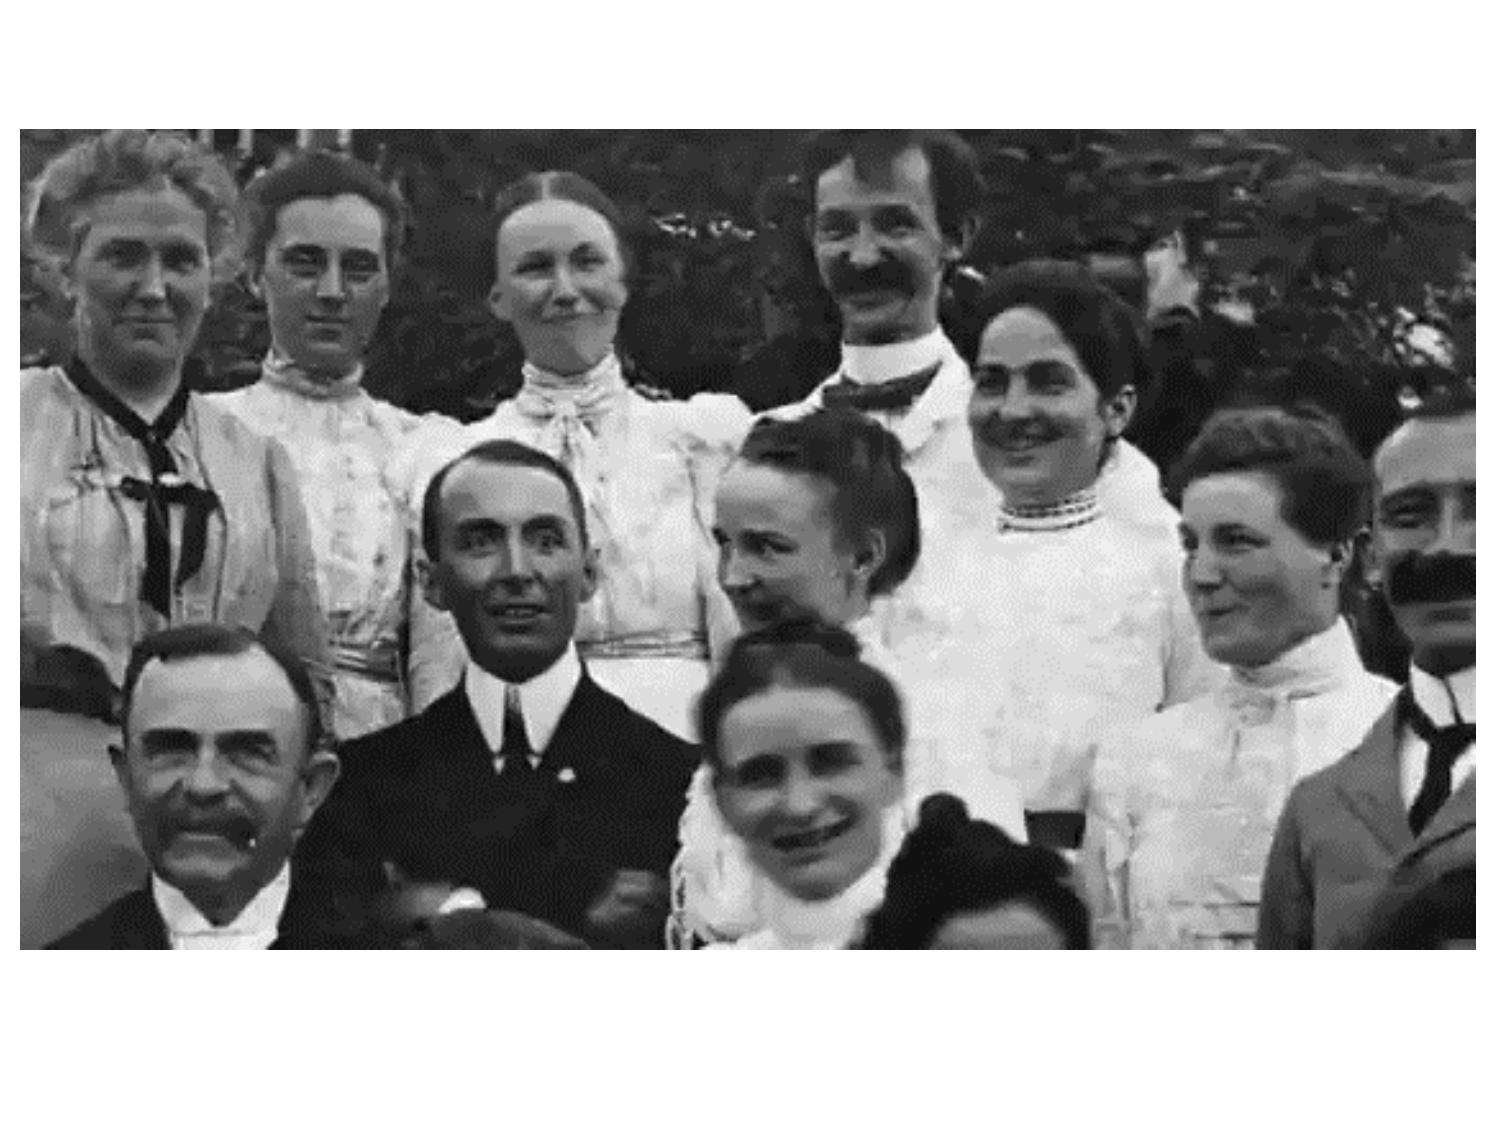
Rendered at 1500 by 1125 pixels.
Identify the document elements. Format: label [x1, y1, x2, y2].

text_box [19, 129, 1477, 950]
